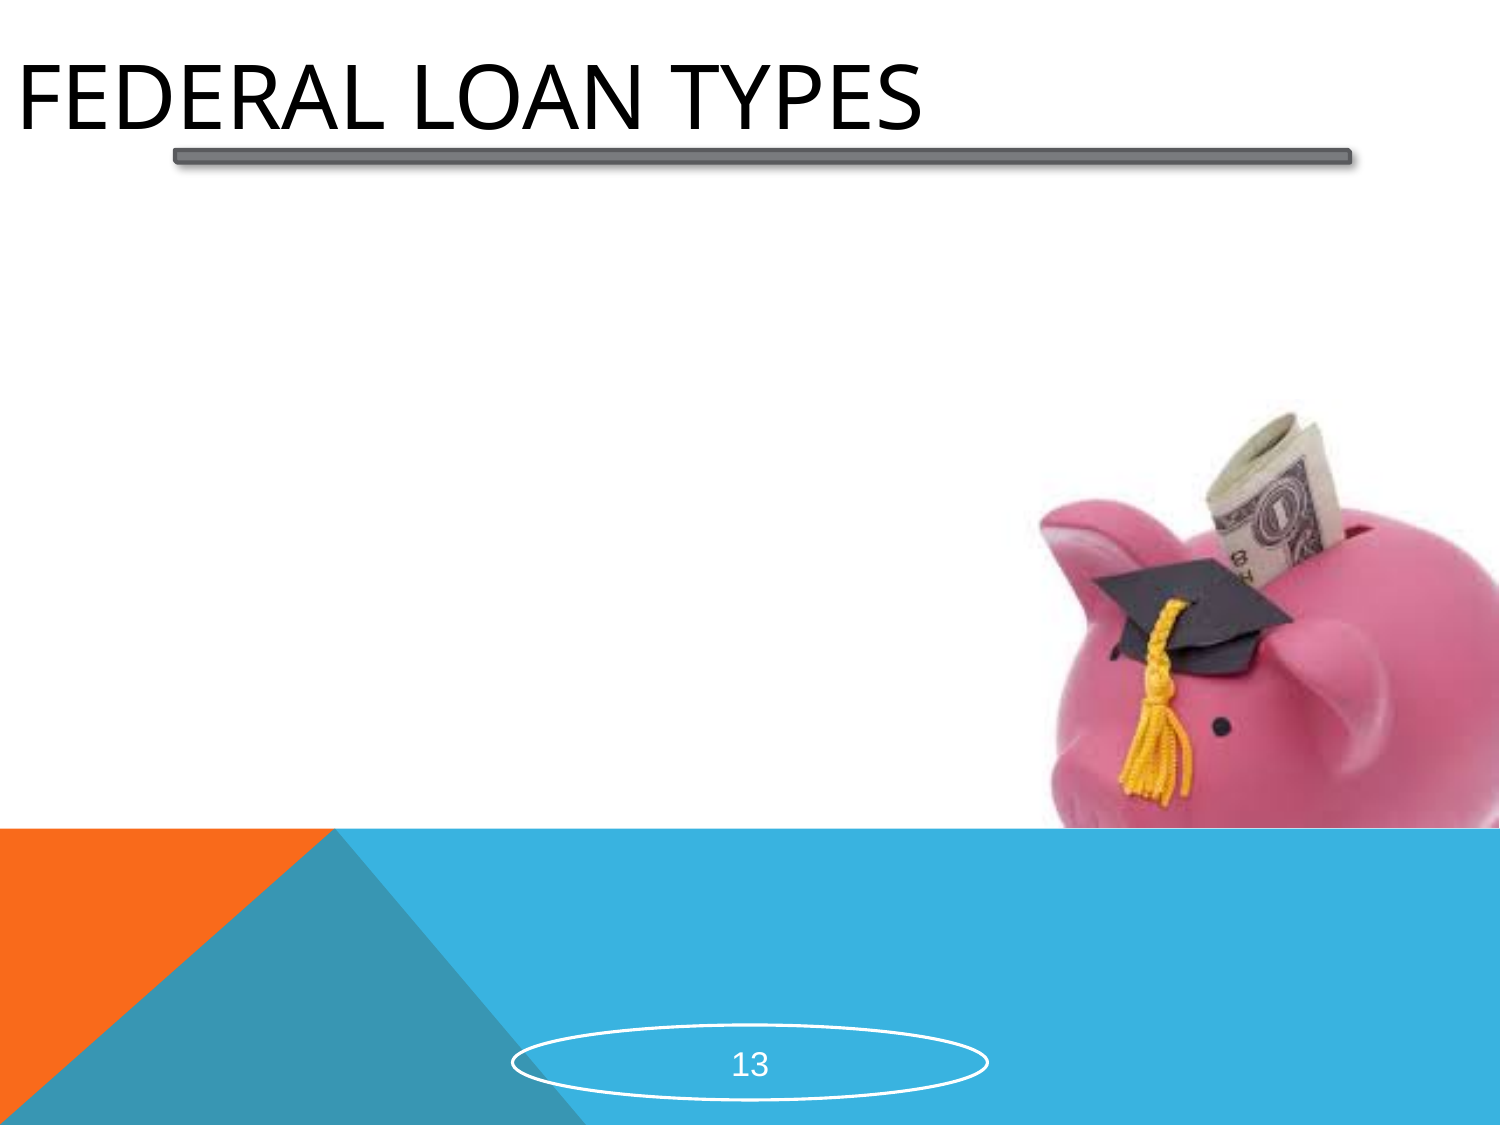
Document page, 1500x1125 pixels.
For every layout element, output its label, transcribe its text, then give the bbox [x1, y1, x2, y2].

text_box [172, 147, 1353, 165]
title Federal Loan Types [0, 0, 1375, 188]
slide_number 13 [510, 1023, 989, 1102]
picture [855, 399, 1499, 828]
